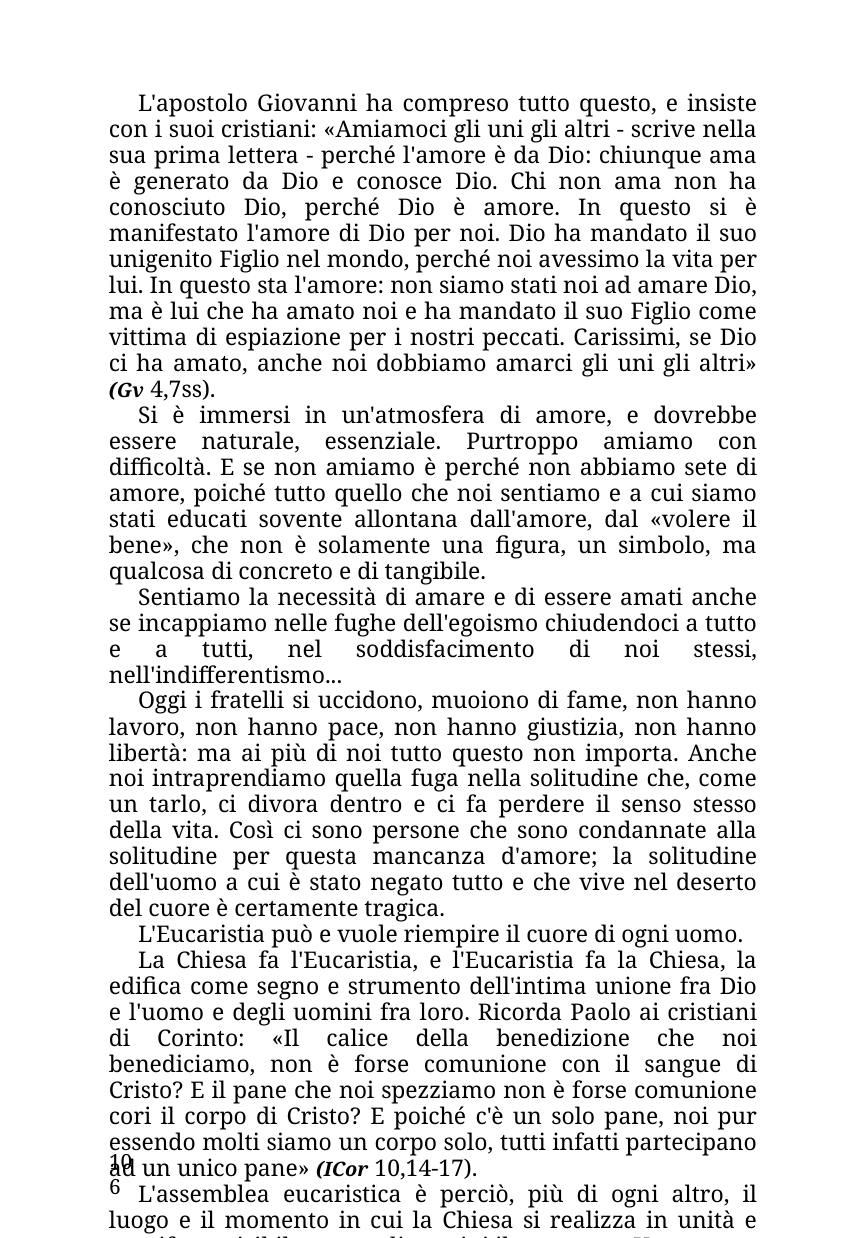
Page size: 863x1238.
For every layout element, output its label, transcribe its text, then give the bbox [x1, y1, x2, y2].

text_box L'apostolo Giovanni ha compreso tutto questo, e insiste con i suoi cristiani: «Amiamoci gli uni gli altri - scrive nella sua prima lettera - perché l'amore è da Dio: chiunque ama è generato da Dio e conosce Dio. Chi non ama non ha conosciuto Dio, perché Dio è amore. In questo si è manifestato l'amore di Dio per noi. Dio ha mandato il suo unigenito Figlio nel mondo, perché noi avessimo la vita per lui. In questo sta l'amore: non siamo stati noi ad amare Dio, ma è lui che ha amato noi e ha mandato il suo Figlio come vittima di espiazione per i nostri peccati. Carissimi, se Dio ci ha amato, anche noi dobbiamo amarci gli uni gli altri» (Gv 4,7ss). Si è immersi in un'atmosfera di amore, e dovrebbe essere naturale, essenziale. Purtroppo amiamo con difficoltà. E se non amiamo è perché non abbiamo sete di amore, poiché tutto quello che noi sentiamo e a cui siamo stati educati sovente allontana dall'amore, dal «volere il bene», che non è solamente una figura, un simbolo, ma qualcosa di concreto e di tangibile. Sentiamo la necessità di amare e di essere amati anche se incappiamo nelle fughe dell'egoismo chiudendoci a tutto e a tutti, nel soddisfacimento di noi stessi, nell'indifferentismo... Oggi i fratelli si uccidono, muoiono di fame, non hanno lavoro, non hanno pace, non hanno giustizia, non hanno libertà: ma ai più di noi tutto questo non importa. Anche noi intraprendiamo quella fuga nella solitudine che, come un tarlo, ci divora dentro e ci fa perdere il senso stesso della vita. Così ci sono persone che sono condannate alla solitudine per questa mancanza d'amore; la solitudine dell'uomo a cui è stato negato tutto e che vive nel deserto del cuore è certamente tragica. L'Eucaristia può e vuole riempire il cuore di ogni uomo. La Chiesa fa l'Eucaristia, e l'Eucaristia fa la Chiesa, la edifica come segno e strumento dell'intima unione fra Dio e l'uomo e degli uomini fra loro. Ricorda Paolo ai cristiani di Corinto: «Il calice della benedizione che noi benediciamo, non è forse comunione con il sangue di Cristo? E il pane che noi spezziamo non è forse comunione cori il corpo di Cristo? E poiché c'è un solo pane, noi pur essendo molti siamo un corpo solo, tutti infatti partecipano ad un unico pane» (ICor 10,14-17). L'assemblea eucaristica è perciò, più di ogni altro, il luogo e il momento in cui la Chiesa si realizza in unità e manifesta visibilmente agli uomini il suo essere Una. In tutte le comunità locali, anche le più piccole e povere, [106, 89, 758, 1134]
text_box 106 [105, 1148, 141, 1170]
